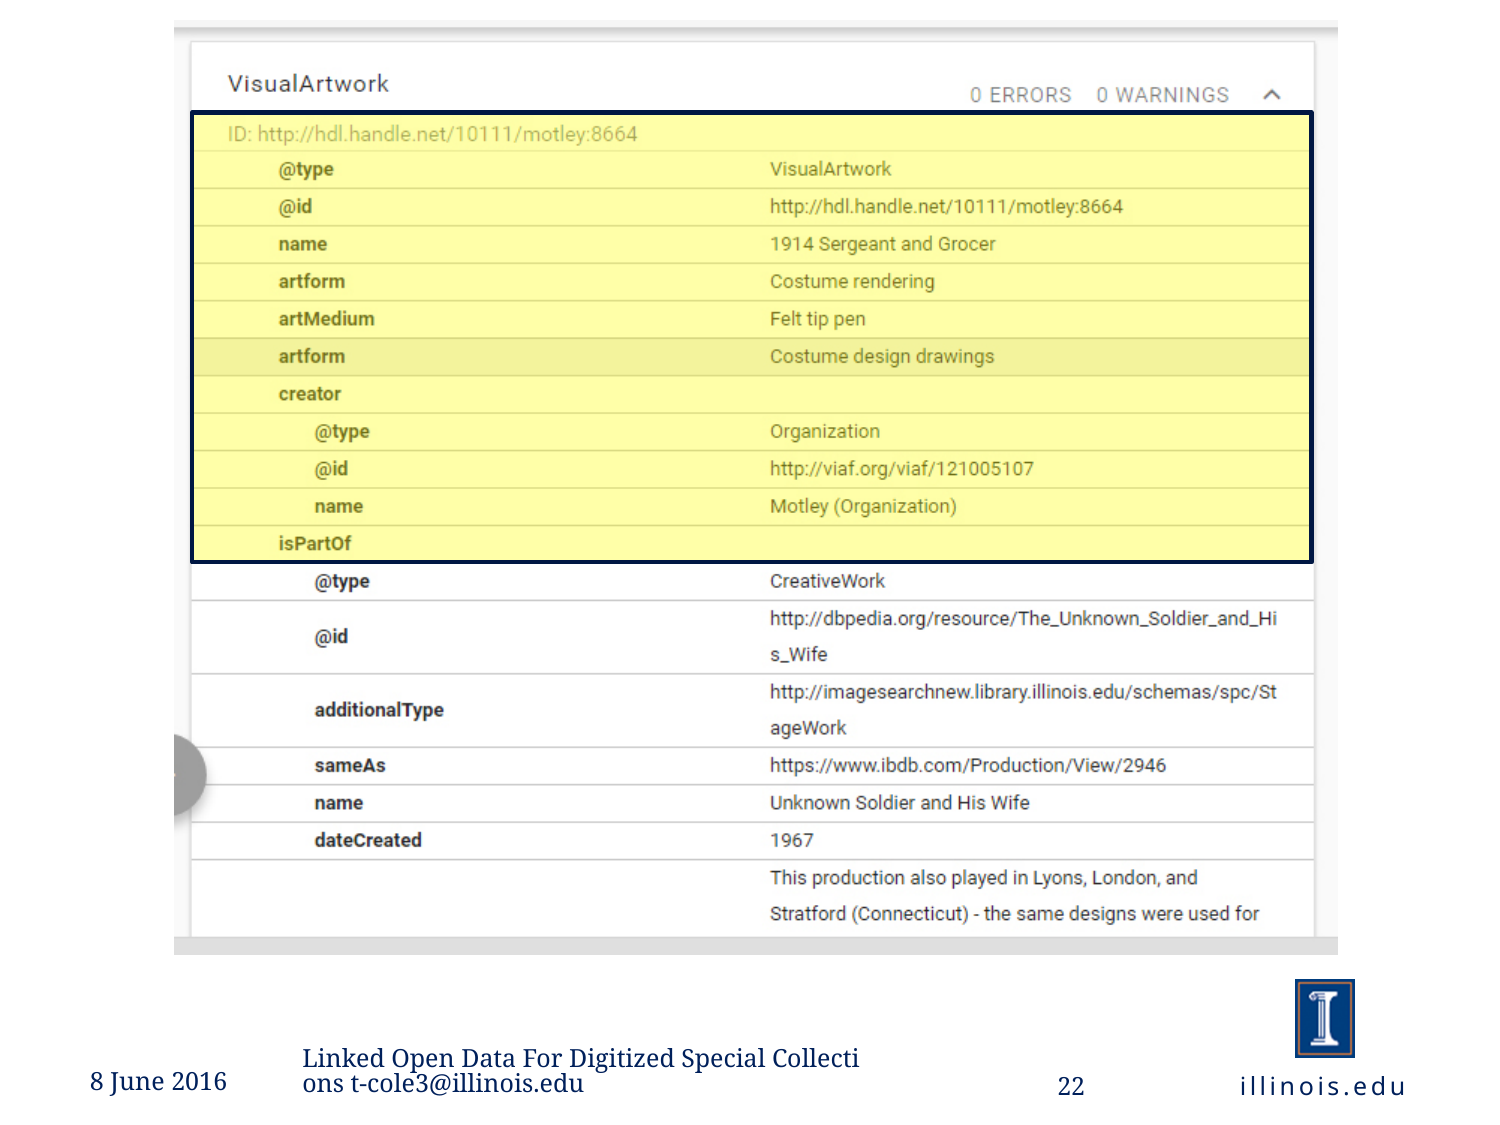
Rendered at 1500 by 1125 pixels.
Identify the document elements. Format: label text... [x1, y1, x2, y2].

slide_number illinois.edu [1224, 1063, 1425, 1104]
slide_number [75, 1058, 250, 1103]
footer Linked Open Data For Digitized Special Collections t-cole3@illinois.edu [287, 1034, 888, 1103]
picture [174, 20, 1338, 955]
picture [1295, 979, 1355, 1058]
